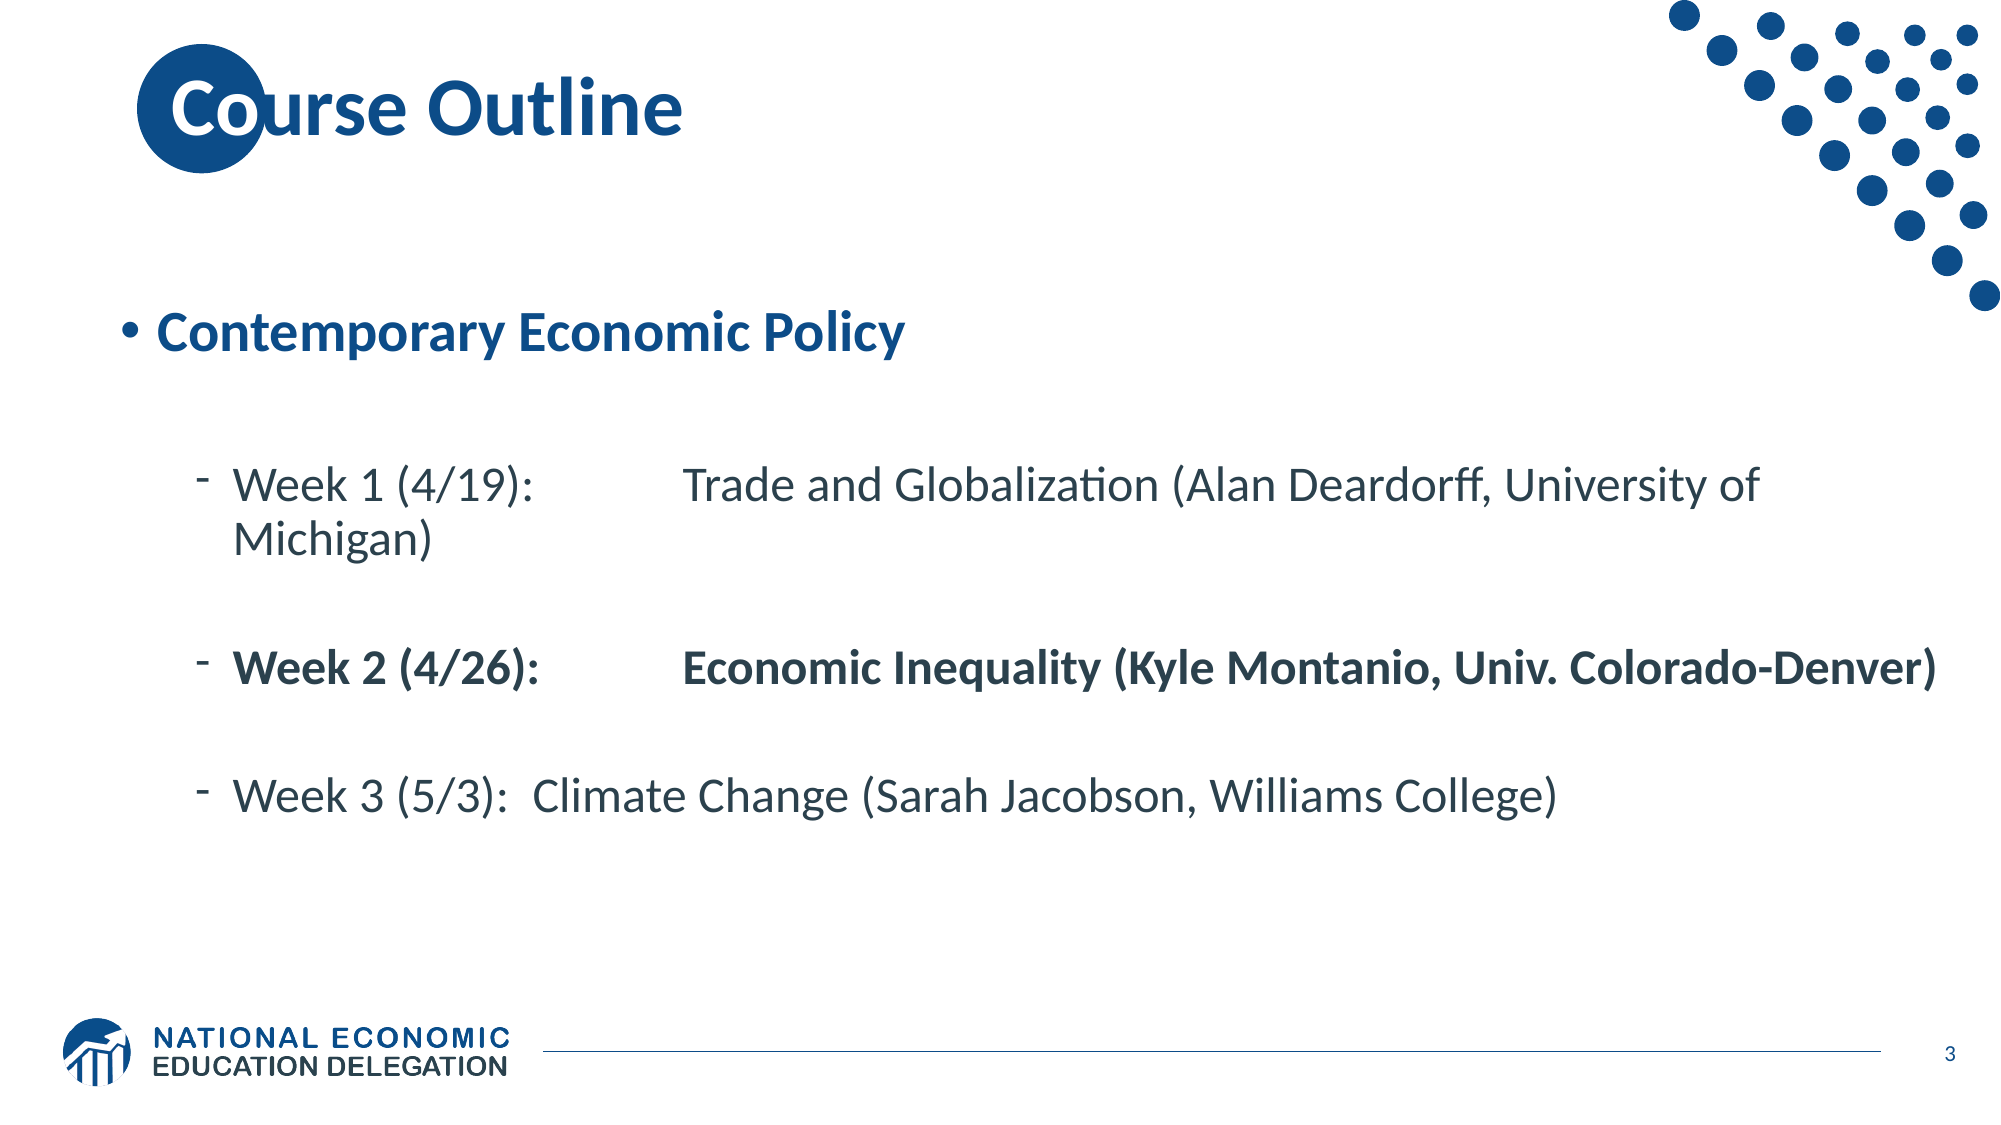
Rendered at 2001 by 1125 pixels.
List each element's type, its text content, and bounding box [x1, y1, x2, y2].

list Contemporary Economic Policy Week 1 (4/19): Trade and Globalization (Alan Deardorff, University of Michigan) Week 2 (4/26): Economic Inequality (Kyle Montanio, Univ. Colorado-Denver) Week 3 (5/3): Climate Change (Sarah Jacobson, Williams College) [105, 205, 1972, 920]
slide_number 3 [1521, 1022, 1972, 1082]
title Course Outline [137, 0, 1863, 205]
picture [55, 1013, 520, 1091]
